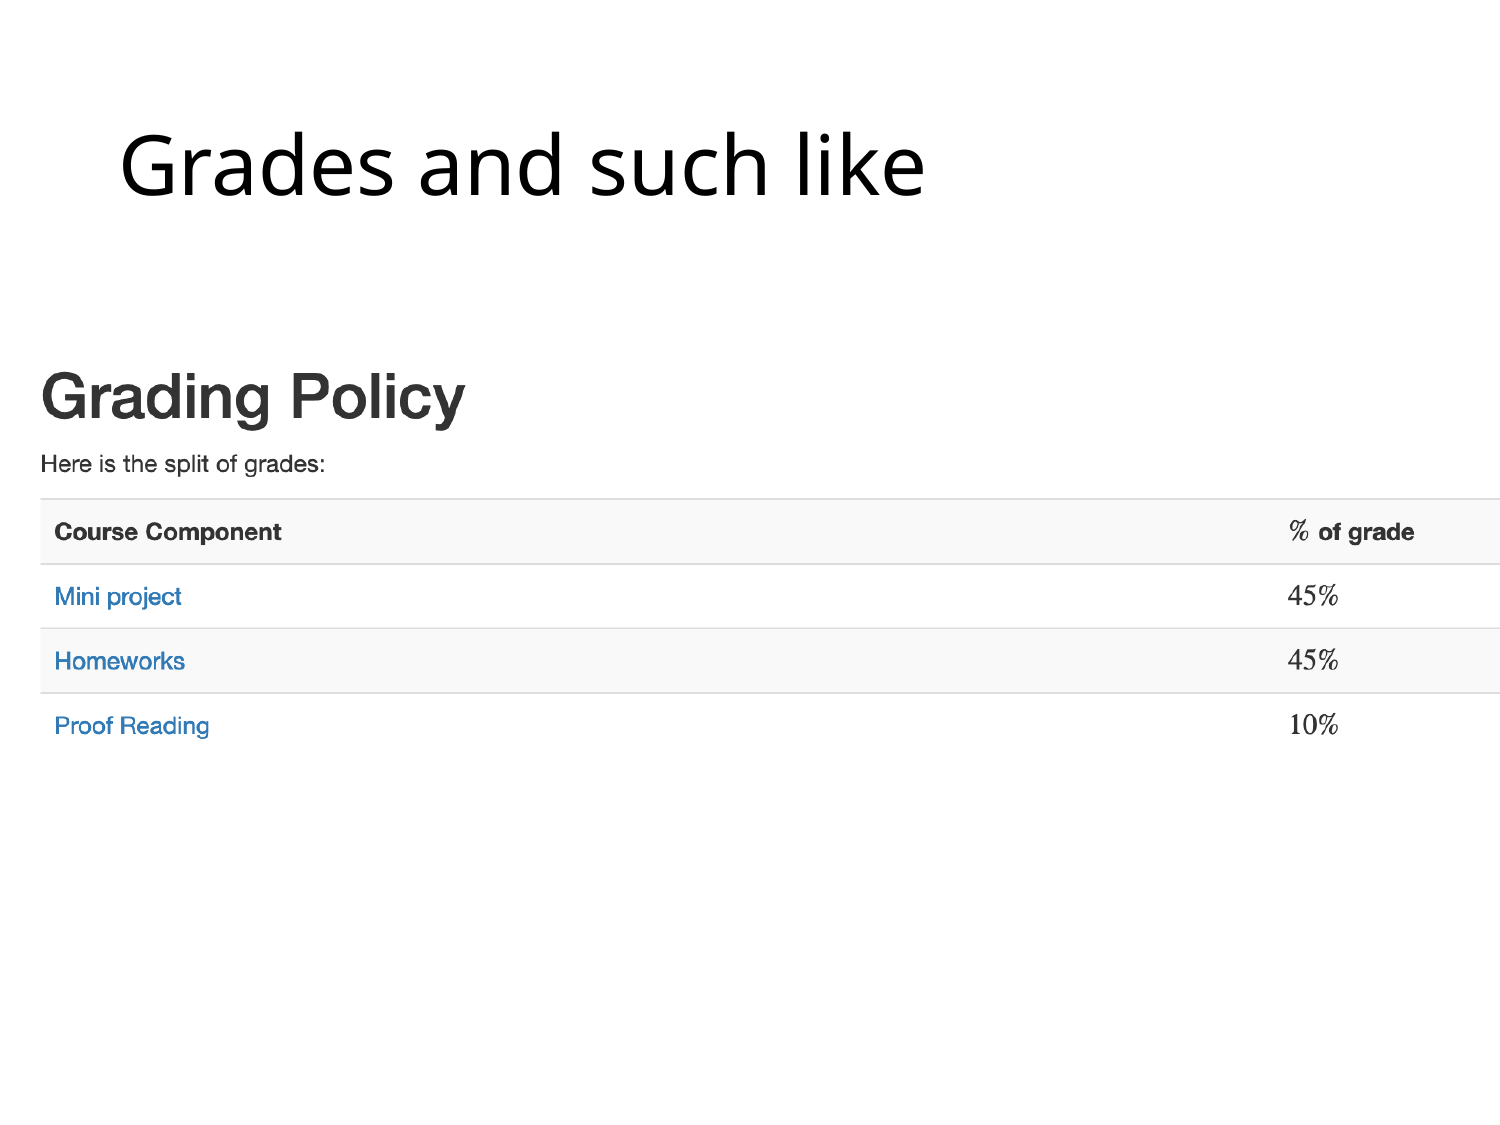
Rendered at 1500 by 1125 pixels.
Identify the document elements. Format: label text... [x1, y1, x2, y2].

picture [0, 339, 1500, 786]
title Grades and such like [103, 59, 1397, 278]
